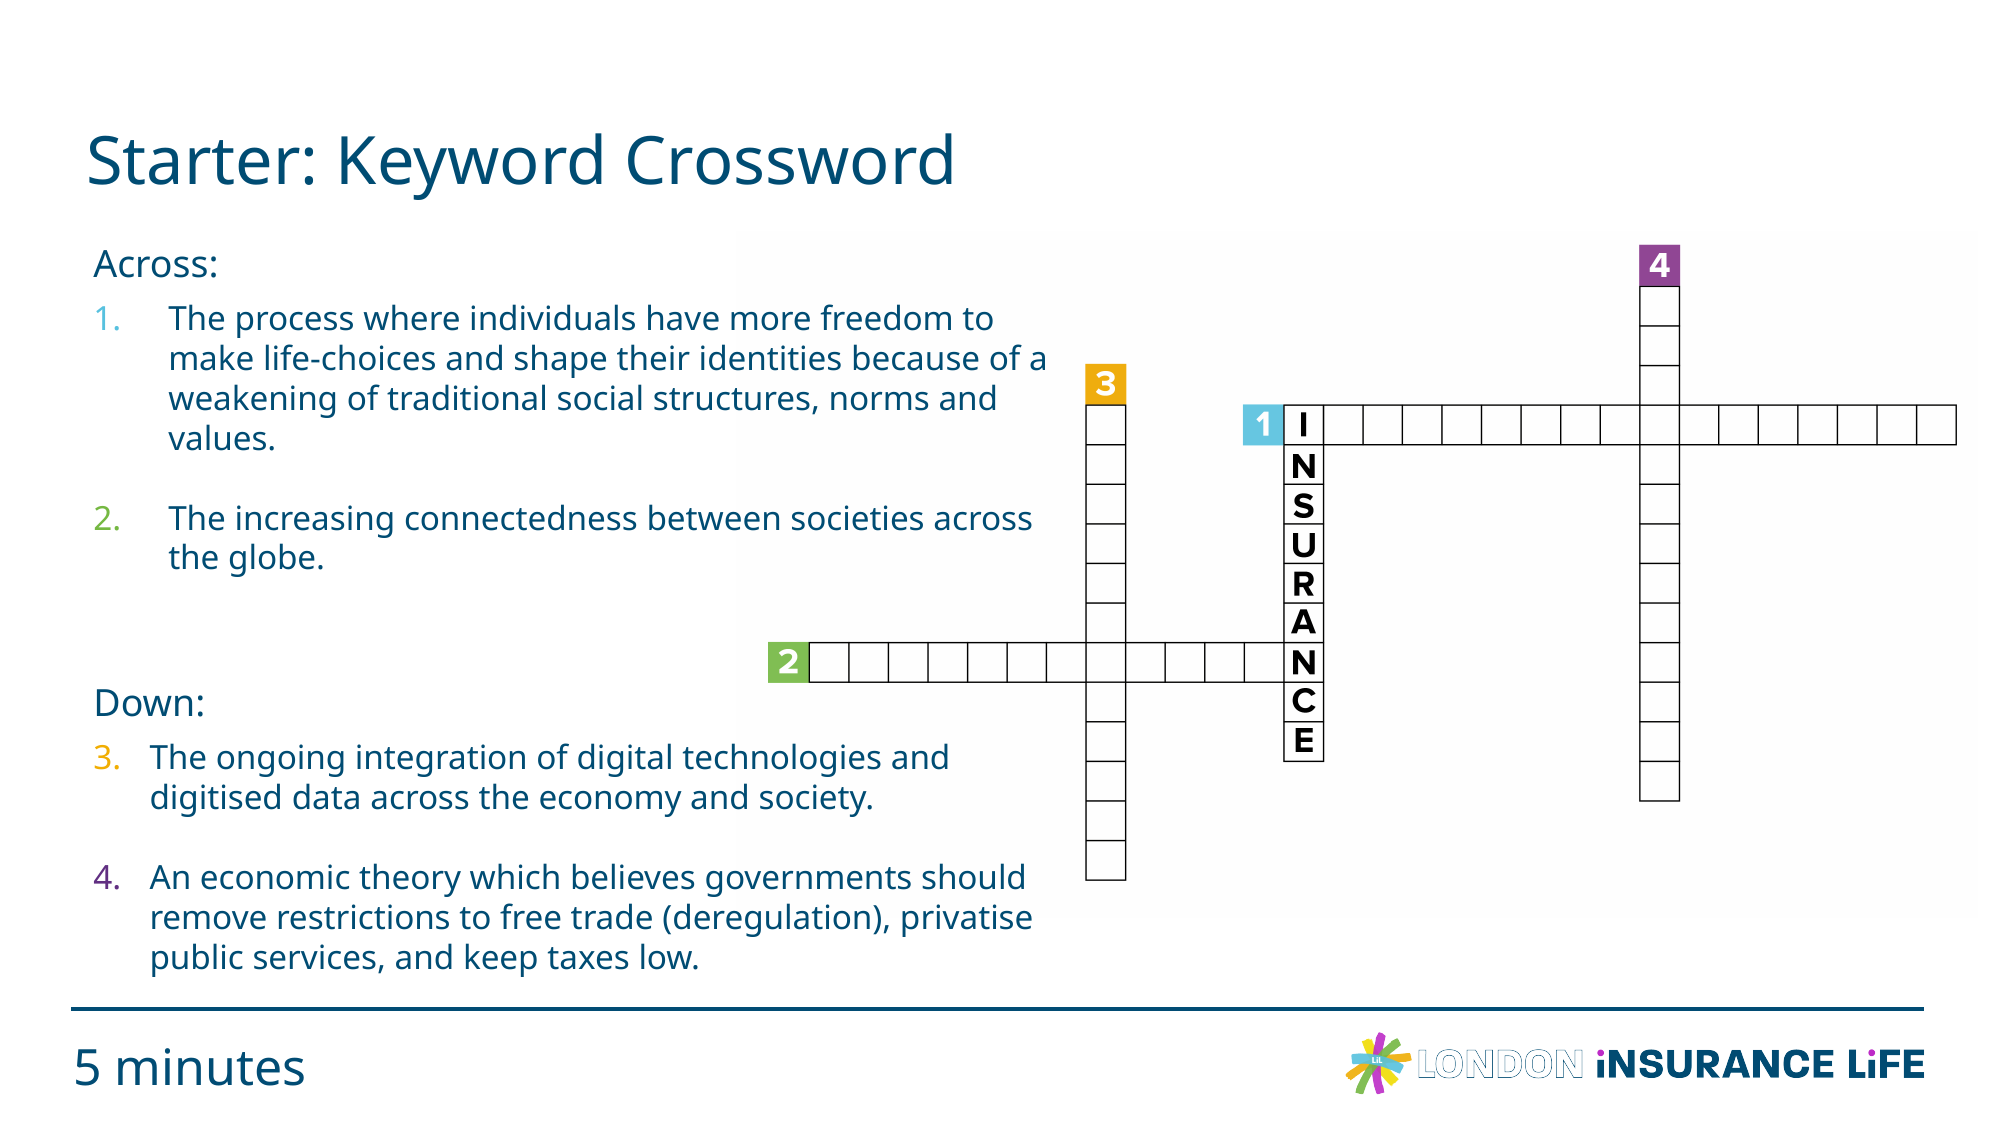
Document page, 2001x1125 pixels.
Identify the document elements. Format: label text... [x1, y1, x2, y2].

picture [736, 874, 740, 886]
picture [736, 794, 743, 806]
text_box 5 minutes [58, 1028, 331, 1103]
text_box Across: The process where individuals have more freedom to make life-choices and shape their identities because of a weakening of traditional social structures, norms and values. The increasing connectedness between societies across the globe. Down: The ongoing integration of digital technologies and digitised data across the economy and society. An economic theory which believes governments should remove restrictions to free trade (deregulation), privatise public services, and keep taxes low. [78, 232, 1075, 984]
picture [736, 231, 1978, 918]
picture [1334, 1028, 1932, 1101]
title Starter: Keyword Crossword [71, 94, 1082, 232]
